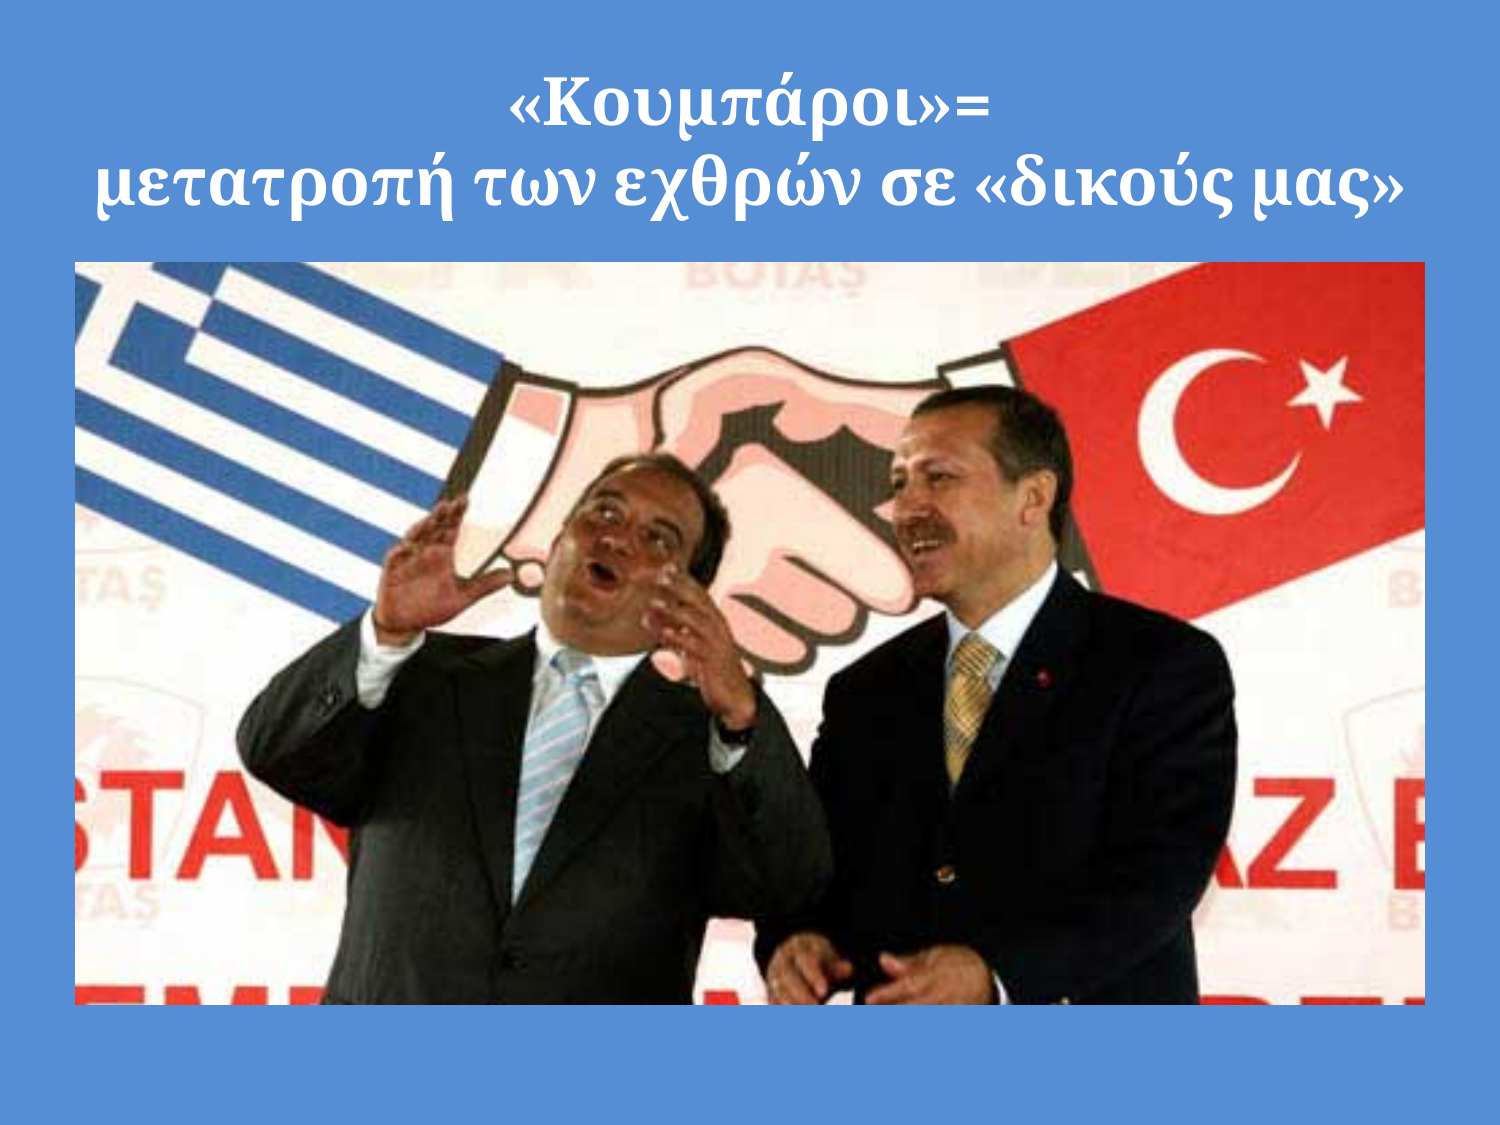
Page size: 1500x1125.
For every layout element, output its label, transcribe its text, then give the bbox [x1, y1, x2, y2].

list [74, 262, 1426, 1006]
title «Κουμπάροι»= μετατροπή των εχθρών σε «δικούς μας» [75, 45, 1425, 233]
